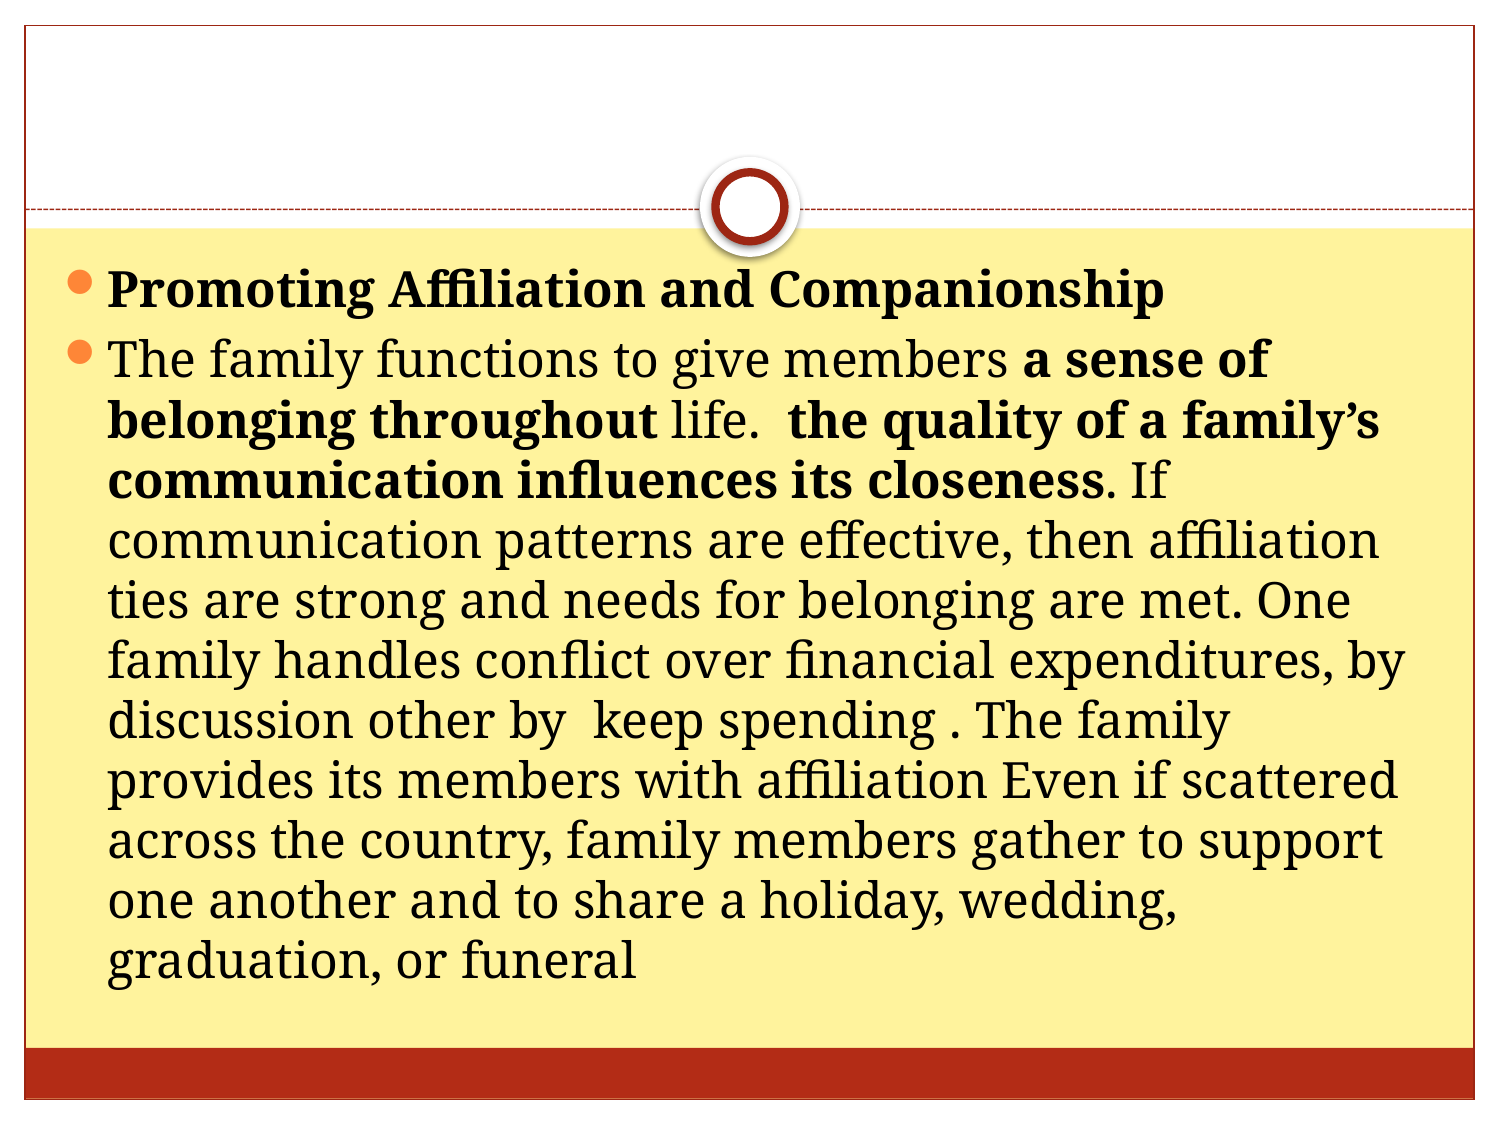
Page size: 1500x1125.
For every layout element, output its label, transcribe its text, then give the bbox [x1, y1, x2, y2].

list Promoting Affiliation and Companionship The family functions to give members a sense of belonging throughout life. the quality of a family’s communication influences its closeness. If communication patterns are effective, then affiliation ties are strong and needs for belonging are met. One family handles conflict over financial expenditures, by discussion other by keep spending . The family provides its members with affiliation Even if scattered across the country, family members gather to support one another and to share a holiday, wedding, graduation, or funeral [49, 250, 1445, 1001]
